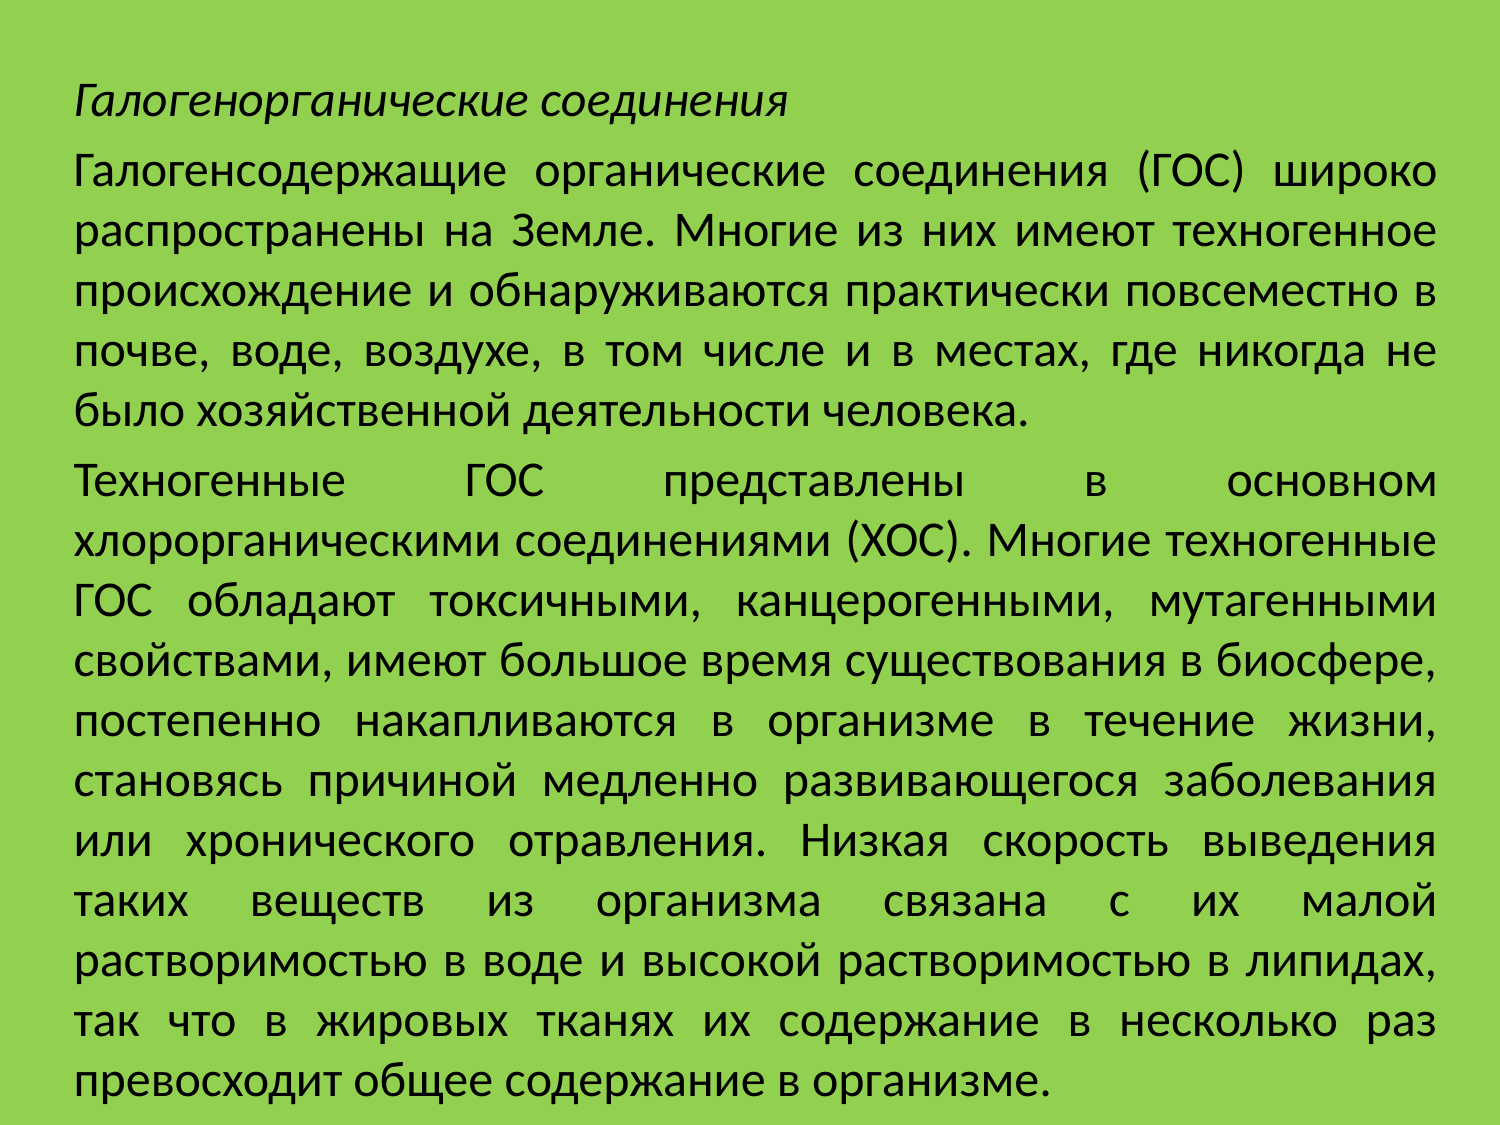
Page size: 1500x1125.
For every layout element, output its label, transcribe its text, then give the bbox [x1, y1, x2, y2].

list Галогенорганические соединения Галогенсодержащие органические соединения (ГОС) широко распространены на Земле. Многие из них имеют техногенное происхождение и обнаруживаются практически повсеместно в почве, воде, воздухе, в том числе и в местах, где никогда не было хозяйственной деятельности человека. Техногенные ГОС представлены в основном хлорорганическими соединениями (ХОС). Многие техногенные ГОС обладают токсичными, канцерогенными, мутагенными свойствами, имеют большое время существования в биосфере, постепенно накапливаются в организме в течение жизни, становясь причиной медленно развивающегося заболевания или хронического отравления. Низкая скорость выведения таких веществ из организма связана с их малой растворимостью в воде и высокой растворимостью в липидах, так что в жировых тканях их содержание в несколько раз превосходит общее содержание в организме. [58, 58, 1454, 1125]
